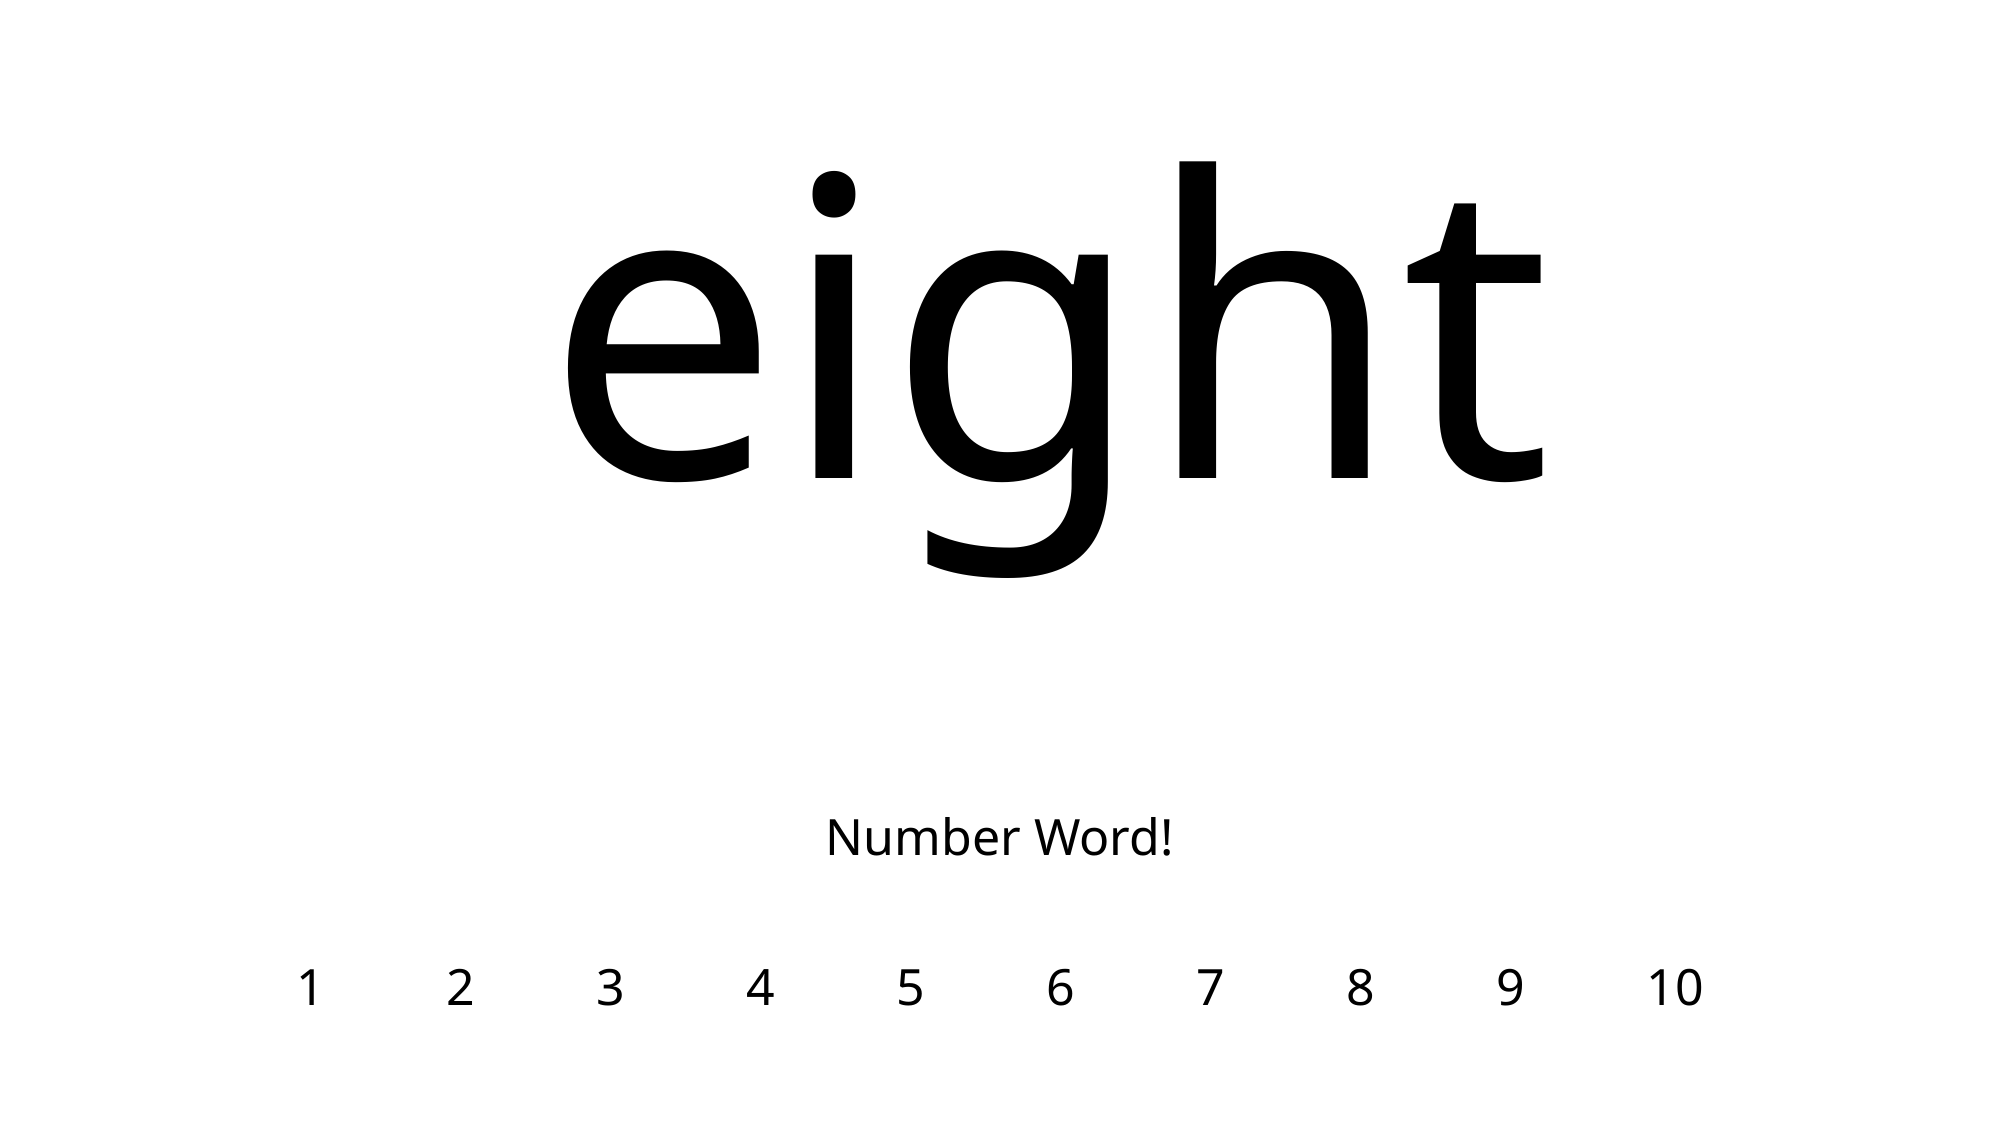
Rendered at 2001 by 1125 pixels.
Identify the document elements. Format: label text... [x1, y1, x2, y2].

title eight [249, 184, 1750, 576]
subtitle Number Word! 1 2 3 4 5 6 7 8 9 10 [249, 805, 1750, 1077]
